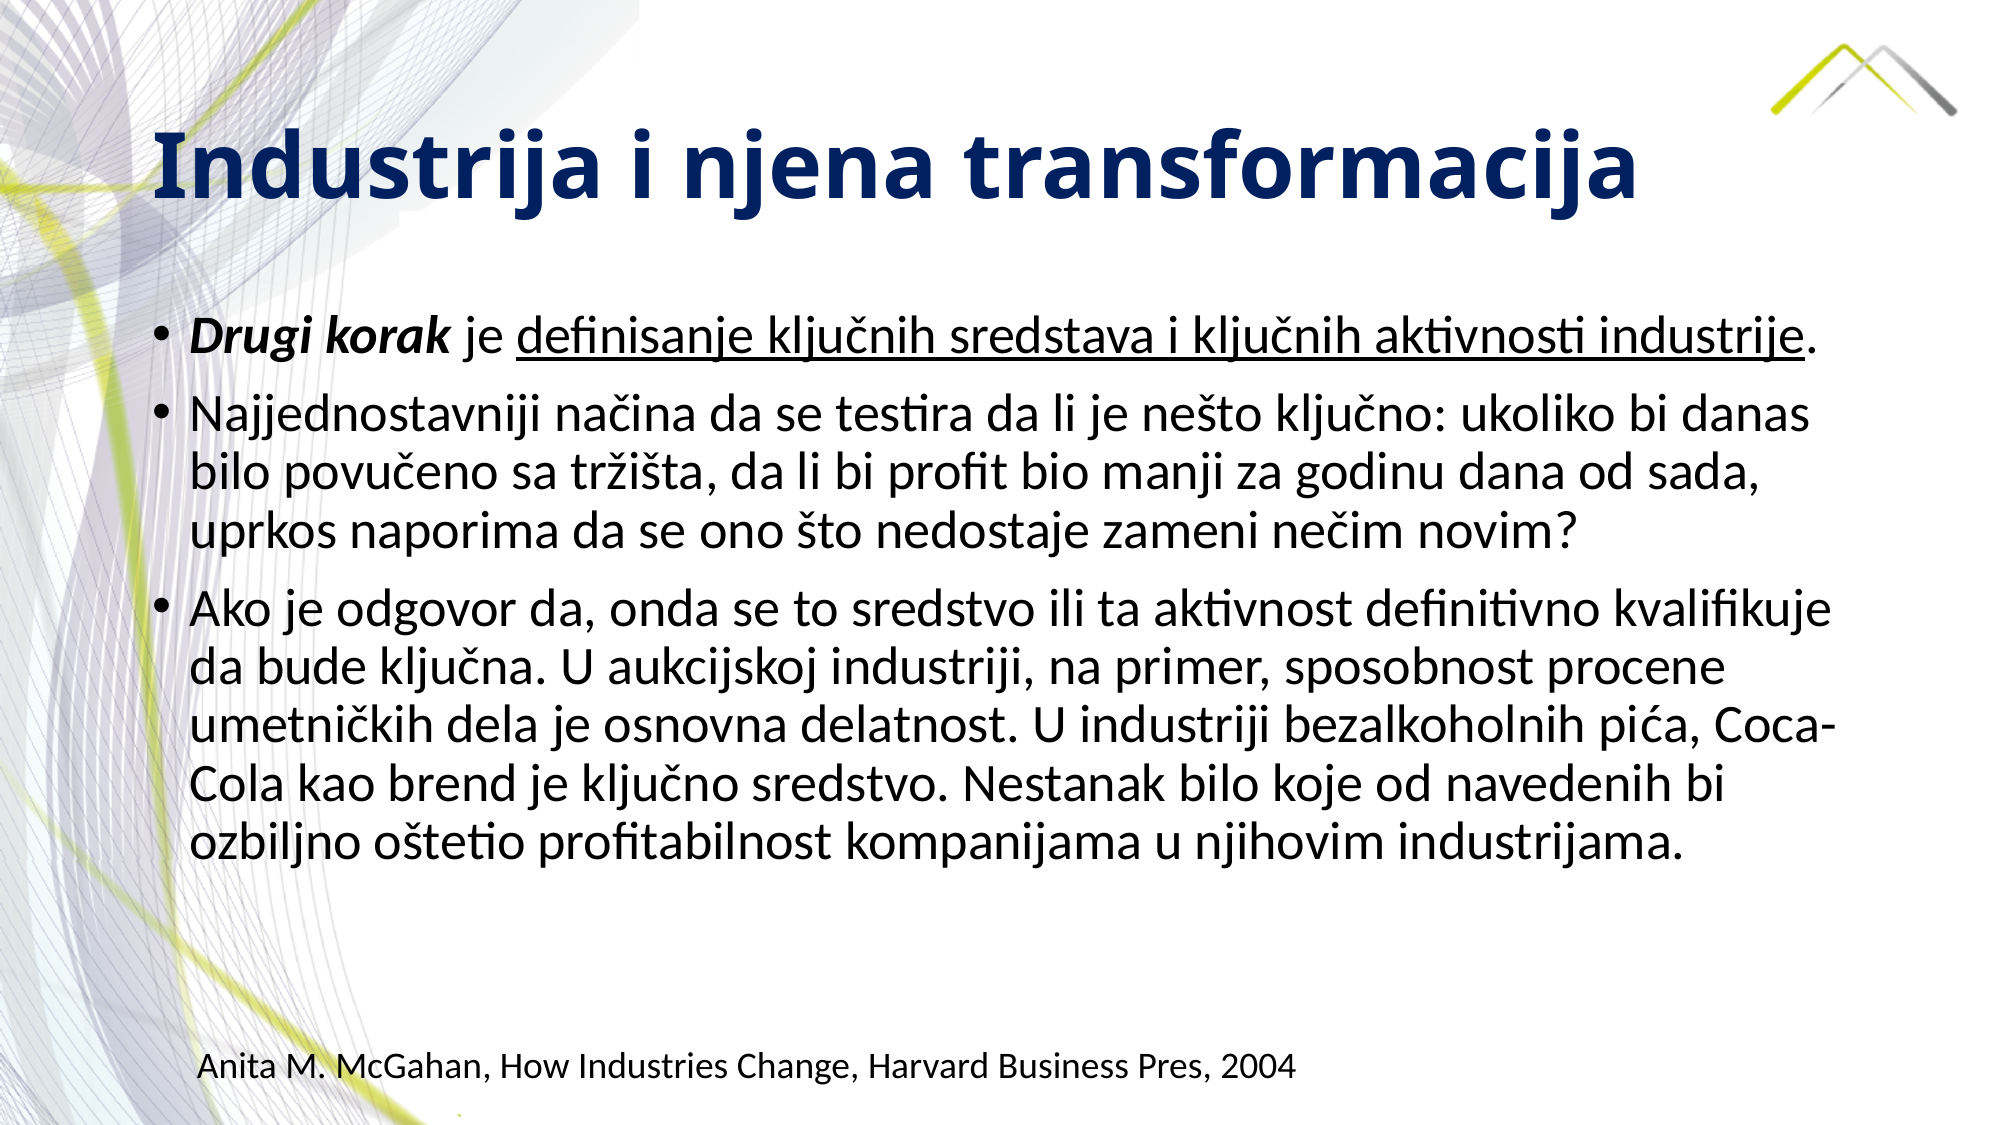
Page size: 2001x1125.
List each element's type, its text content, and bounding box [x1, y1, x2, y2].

text_box Anita M. McGahan, How Industries Change, Harvard Business Pres, 2004 [182, 1033, 1513, 1094]
list Drugi korak je definisanje ključnih sredstava i ključnih aktivnosti industrije. Najjednostavniji načina da se testira da li je nešto ključno: ukoliko bi danas bilo povučeno sa tržišta, da li bi profit bio manji za godinu dana od sada, uprkos naporima da se ono što nedostaje zameni nečim novim? Ako je odgovor da, onda se to sredstvo ili ta aktivnost definitivno kvalifikuje da bude ključna. U aukcijskoj industriji, na primer, sposobnost procene umetničkih dela je osnovna delatnost. U industriji bezalkoholnih pića, Coca-Cola kao brend je ključno sredstvo. Nestanak bilo koje od navedenih bi ozbiljno oštetio profitabilnost kompanijama u njihovim industrijama. [137, 299, 1863, 1014]
title Industrija i njena transformacija [137, 59, 1863, 278]
picture [0, 0, 661, 1125]
picture [1718, 0, 2000, 167]
